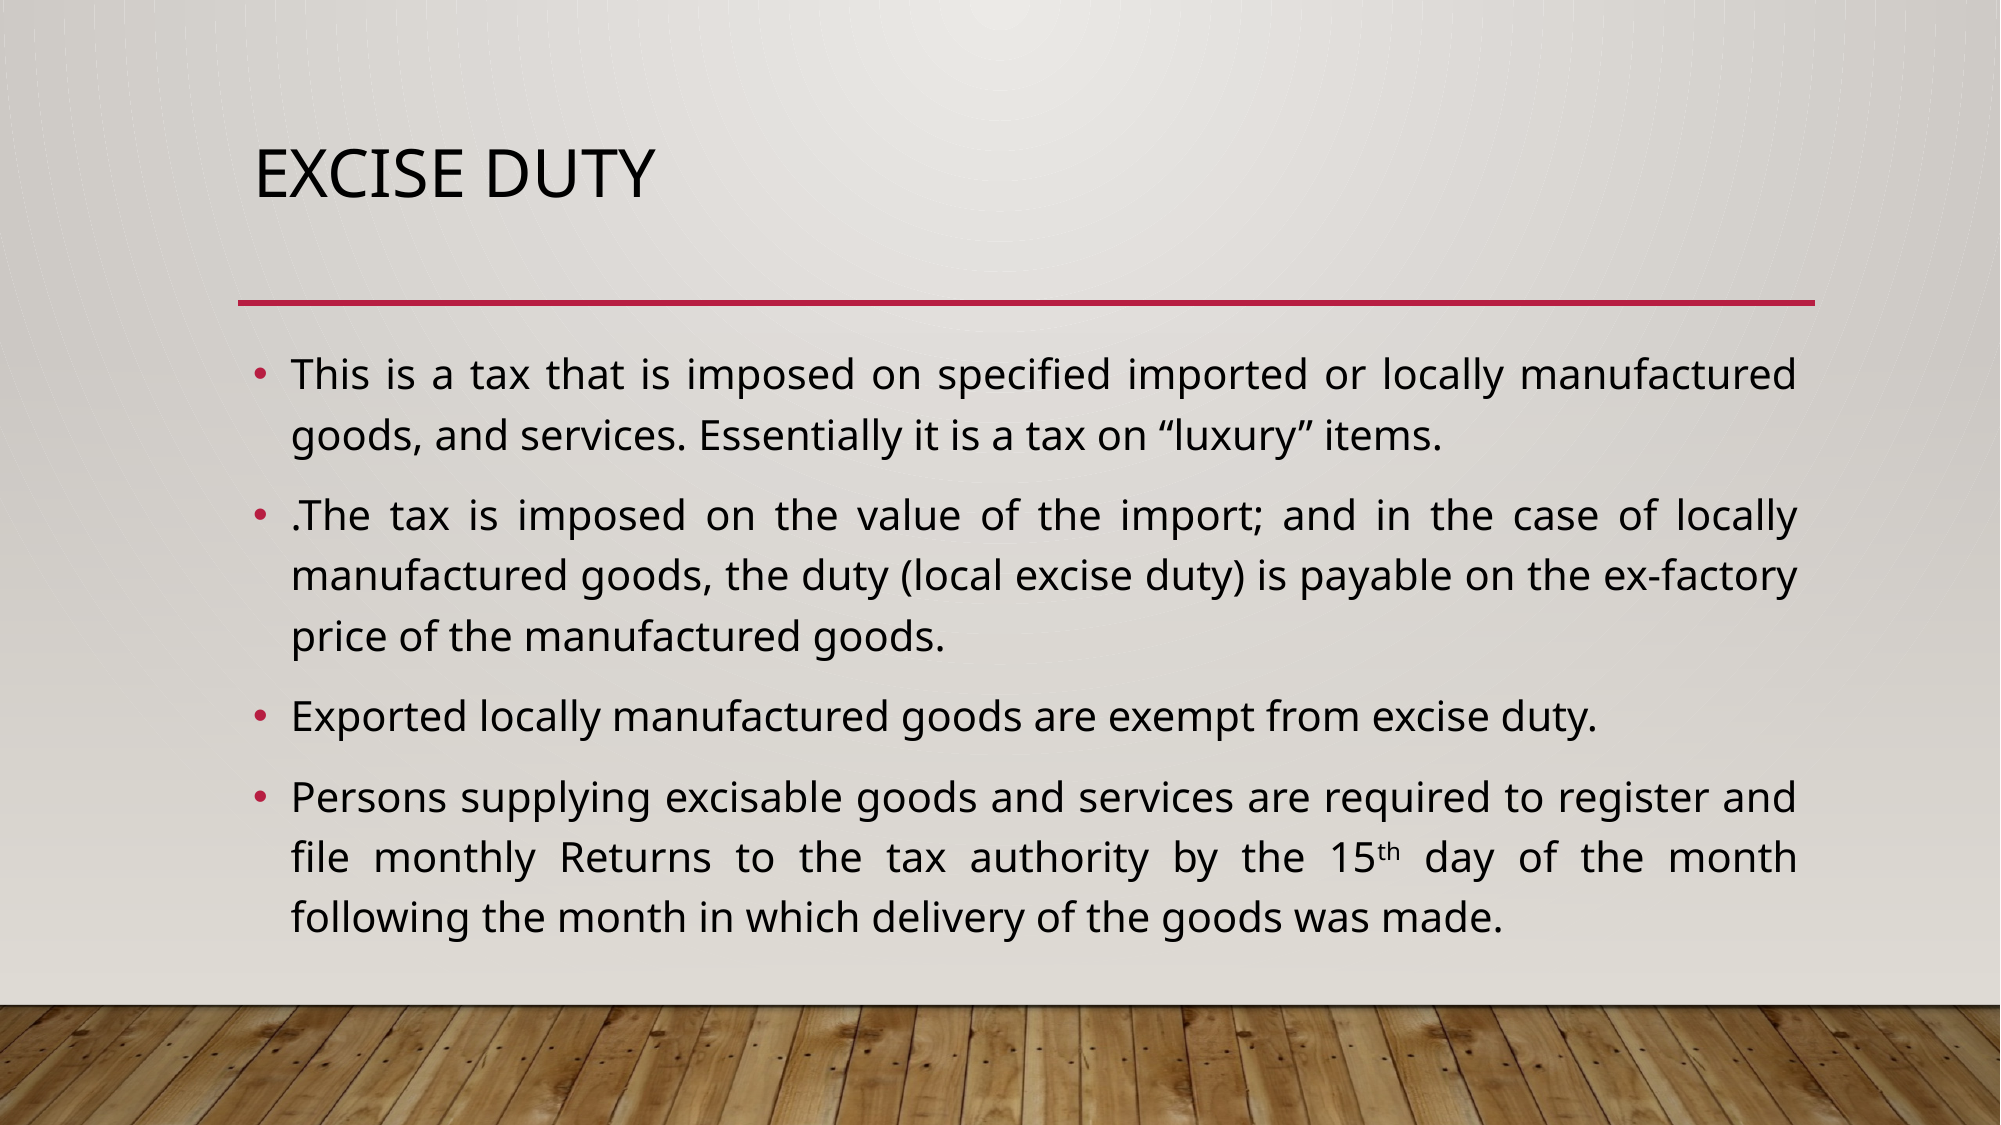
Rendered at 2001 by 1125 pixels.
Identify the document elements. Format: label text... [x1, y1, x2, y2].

picture [0, 1005, 2000, 1125]
title Excise Duty [238, 131, 1814, 305]
list This is a tax that is imposed on specified imported or locally manufactured goods, and services. Essentially it is a tax on “luxury” items. .The tax is imposed on the value of the import; and in the case of locally manufactured goods, the duty (local excise duty) is payable on the ex-factory price of the manufactured goods. Exported locally manufactured goods are exempt from excise duty. Persons supplying excisable goods and services are required to register and file monthly Returns to the tax authority by the 15th day of the month following the month in which delivery of the goods was made. [238, 330, 1814, 977]
